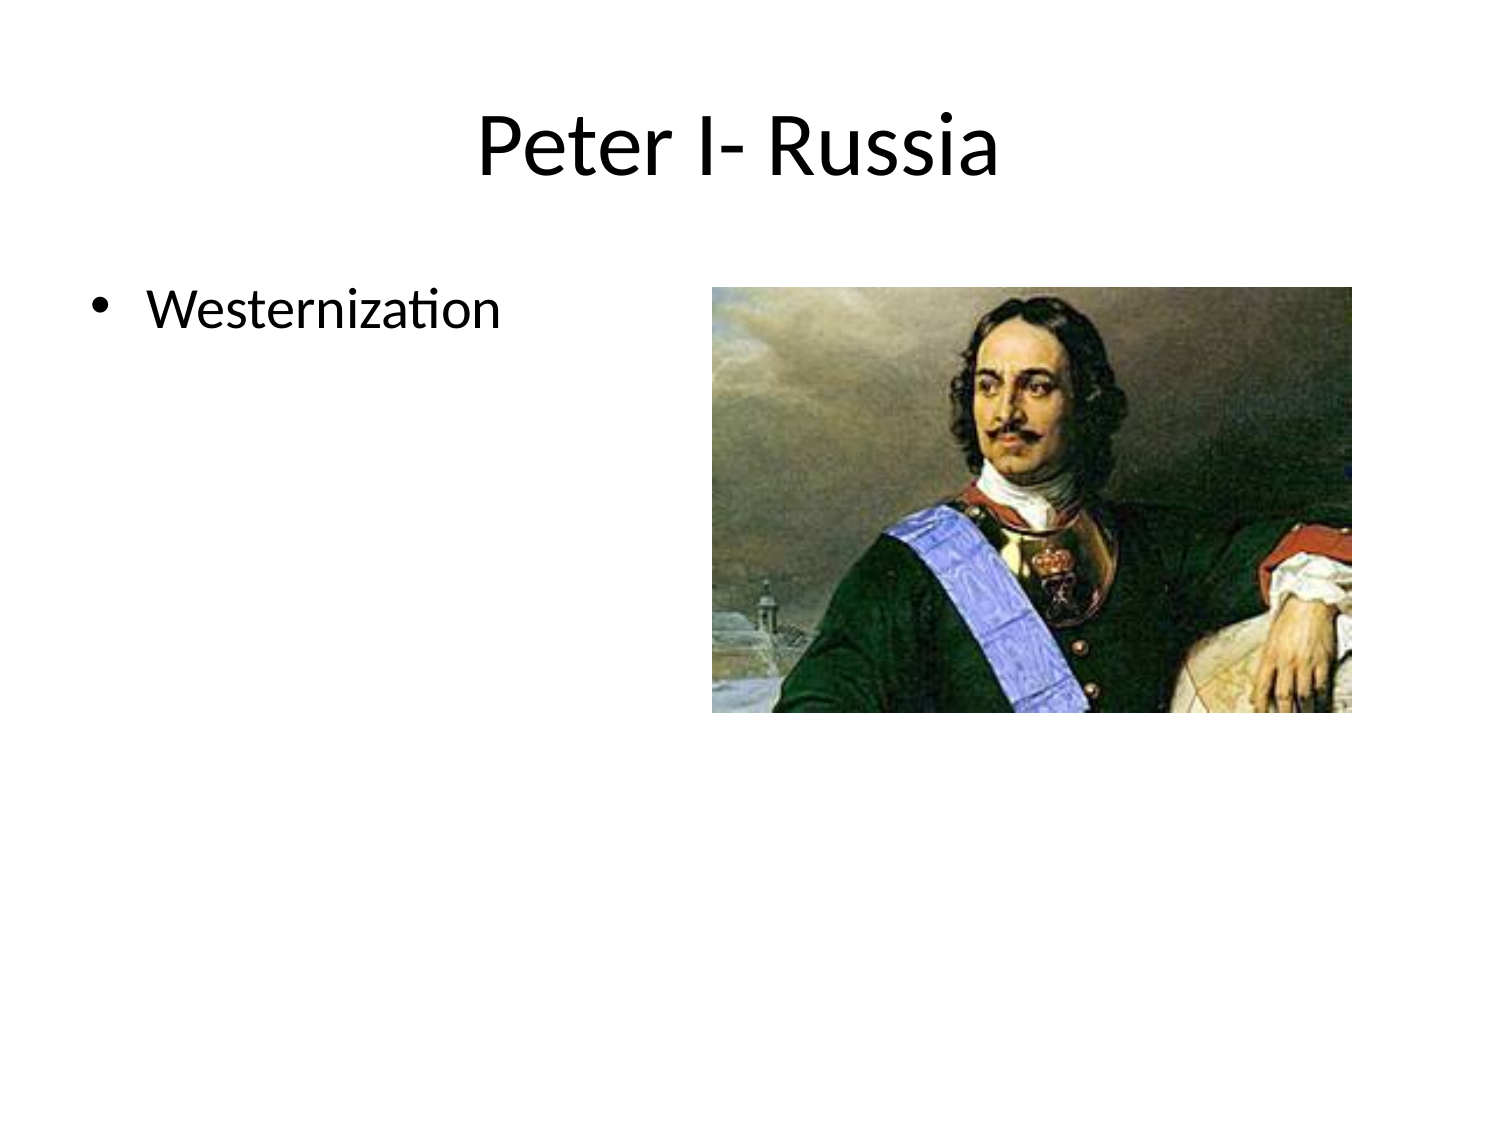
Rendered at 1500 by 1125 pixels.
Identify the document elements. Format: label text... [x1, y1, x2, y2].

title Peter I- Russia [75, 45, 1425, 233]
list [712, 287, 1352, 713]
list Westernization [75, 262, 738, 1005]
